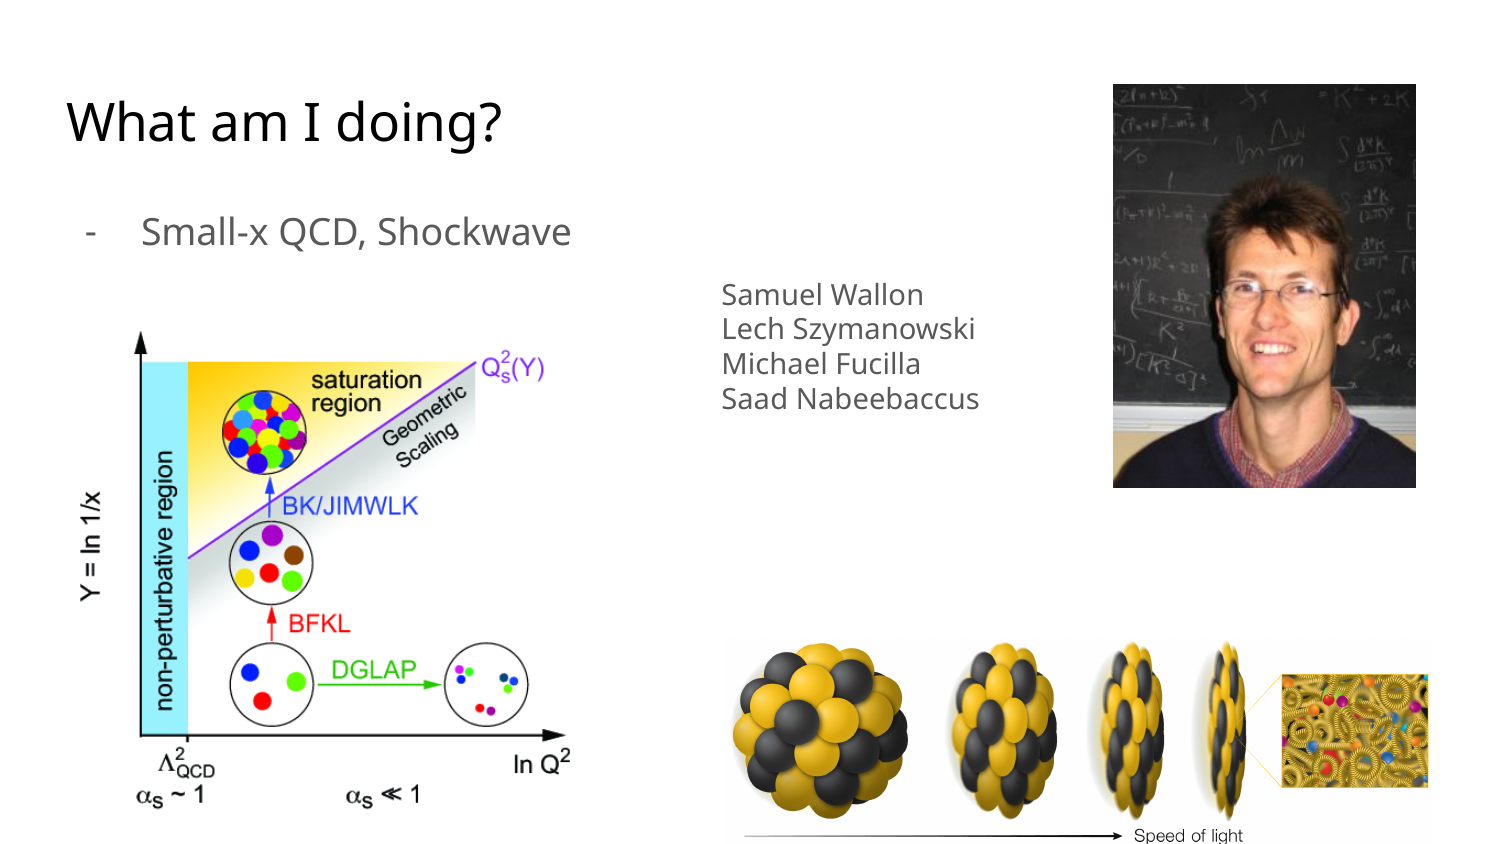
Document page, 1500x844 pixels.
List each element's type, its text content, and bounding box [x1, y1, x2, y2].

picture [77, 330, 572, 816]
title What am I doing? [51, 72, 1449, 167]
picture [726, 637, 1431, 844]
picture [1113, 84, 1417, 488]
list Small-x QCD, Shockwave [51, 186, 604, 747]
text_box Samuel Wallon Lech Szymanowski Michael Fucilla Saad Nabeebaccus [706, 260, 1030, 458]
